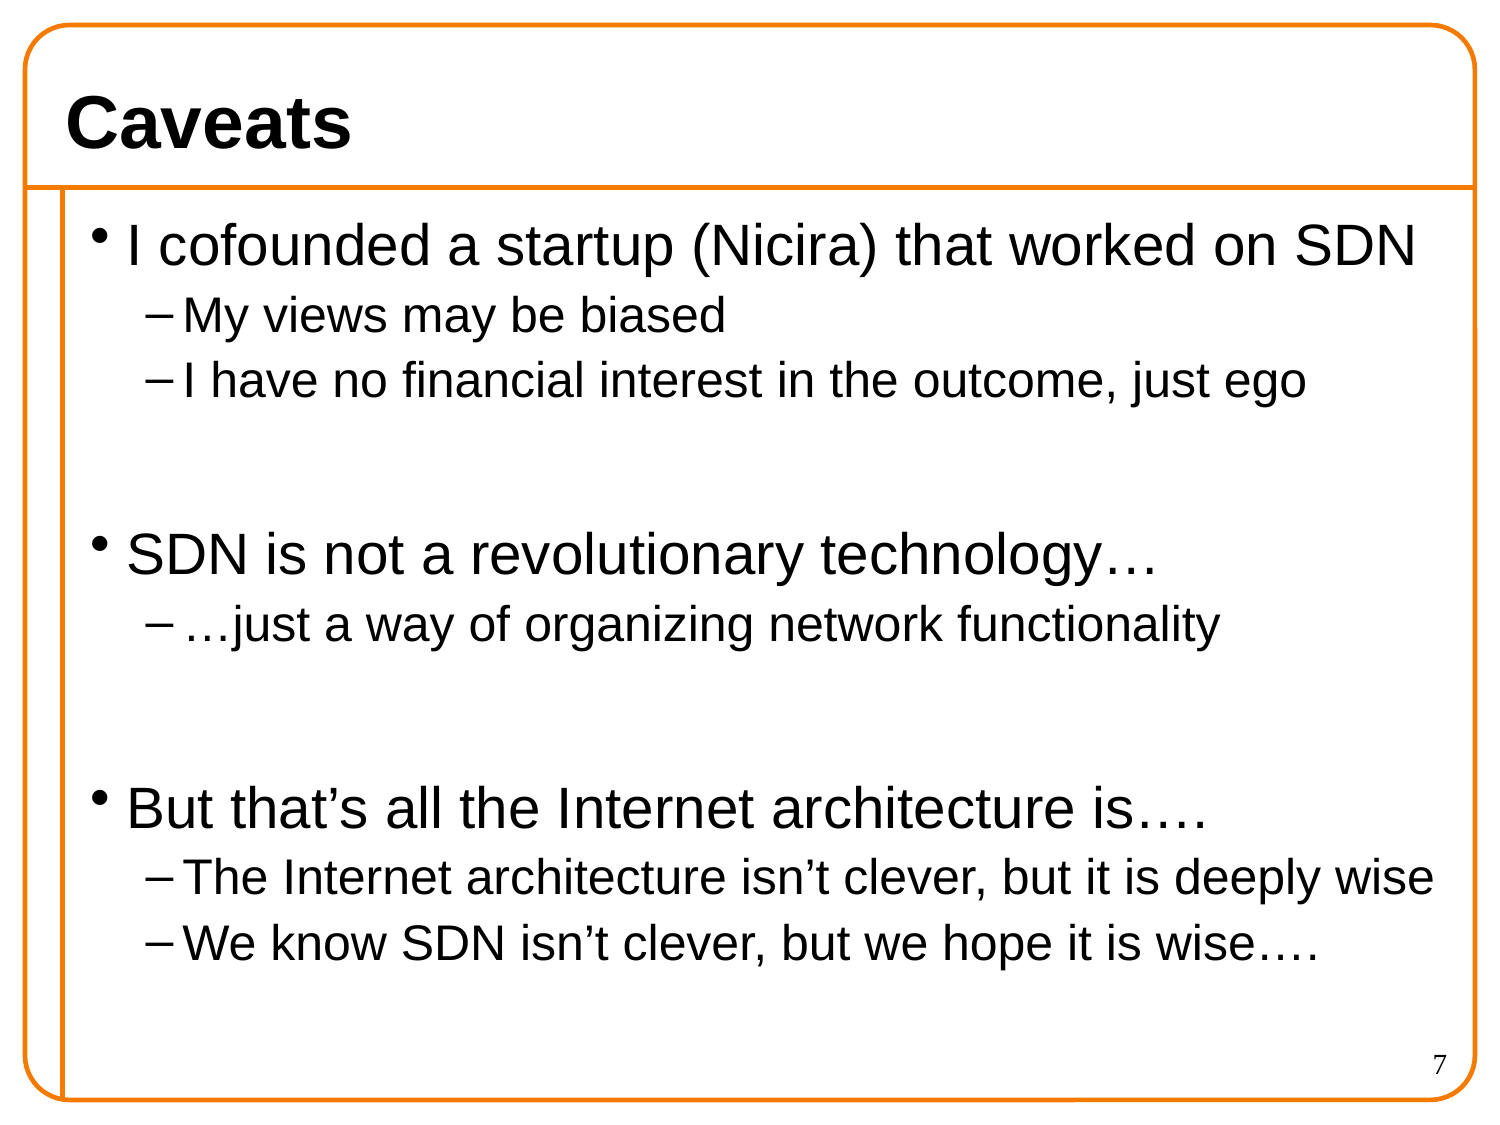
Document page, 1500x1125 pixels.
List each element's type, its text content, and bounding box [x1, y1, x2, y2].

list I cofounded a startup (Nicira) that worked on SDN My views may be biased I have no financial interest in the outcome, just ego SDN is not a revolutionary technology… …just a way of organizing network functionality But that’s all the Internet architecture is…. The Internet architecture isn’t clever, but it is deeply wise We know SDN isn’t clever, but we hope it is wise…. [75, 200, 1463, 1100]
slide_number 7 [1312, 1037, 1463, 1101]
title Caveats [50, 62, 1500, 175]
